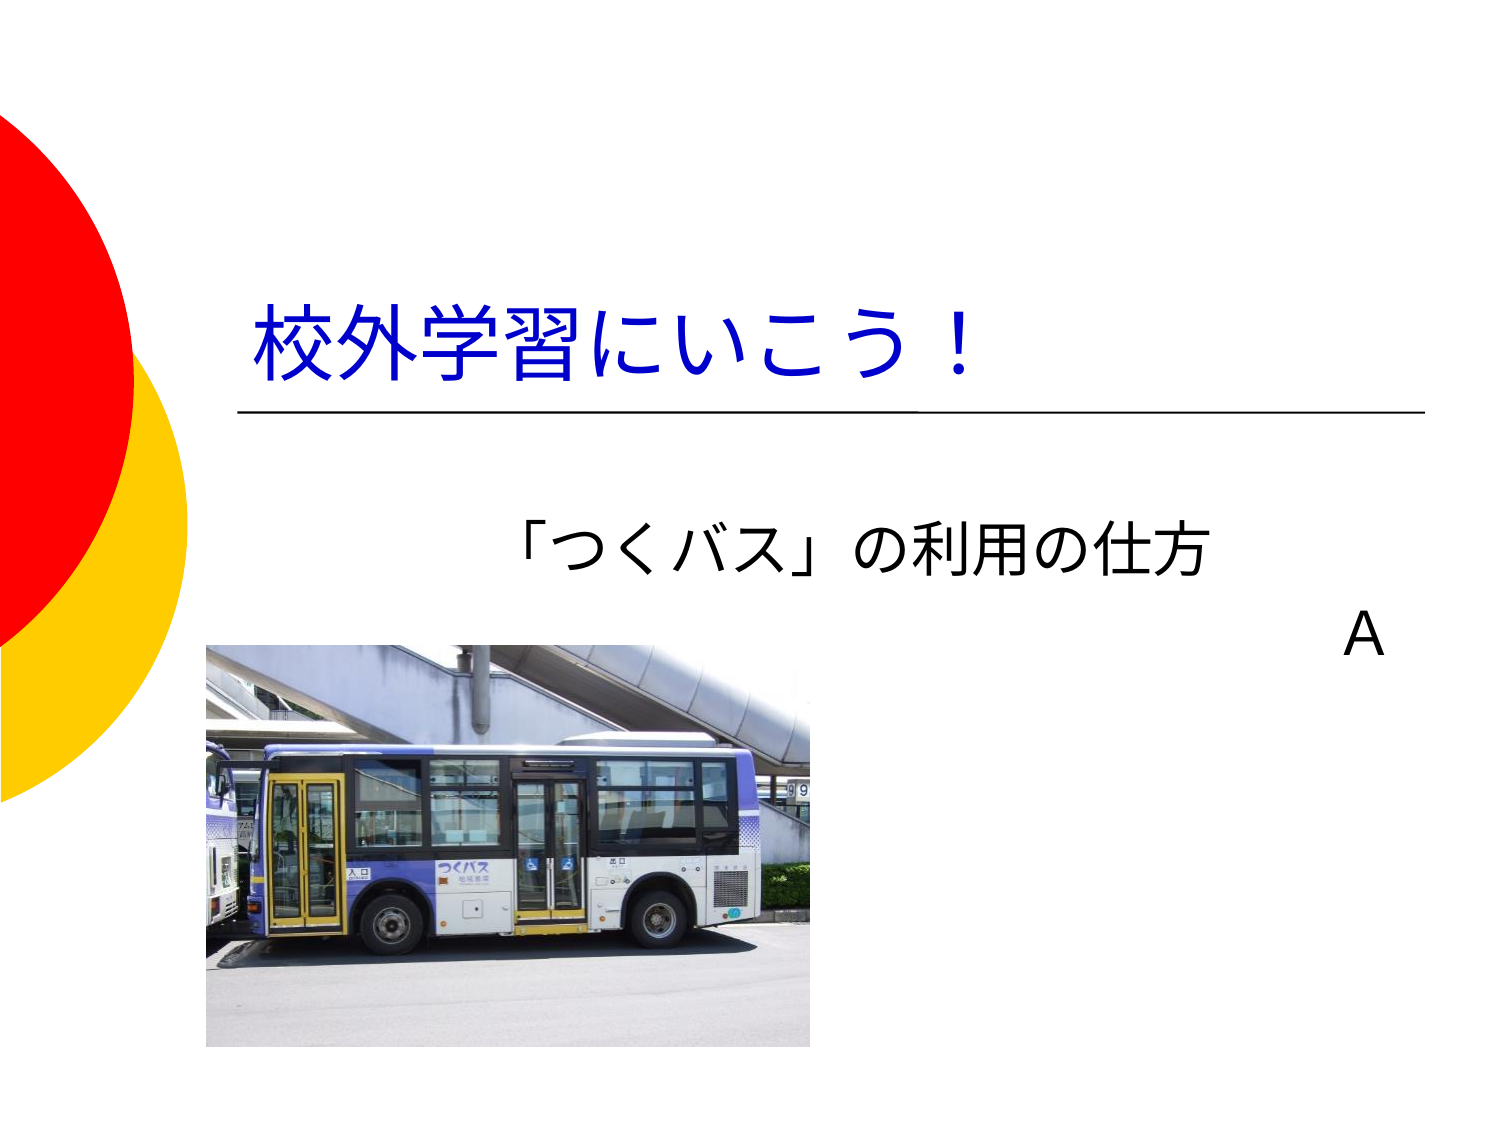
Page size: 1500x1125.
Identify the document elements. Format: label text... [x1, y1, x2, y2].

picture [206, 644, 810, 1048]
title 校外学習にいこう！ [236, 161, 1425, 399]
subtitle 「つくバス」の利用の仕方 Ａ中学部2年 [472, 503, 1412, 791]
